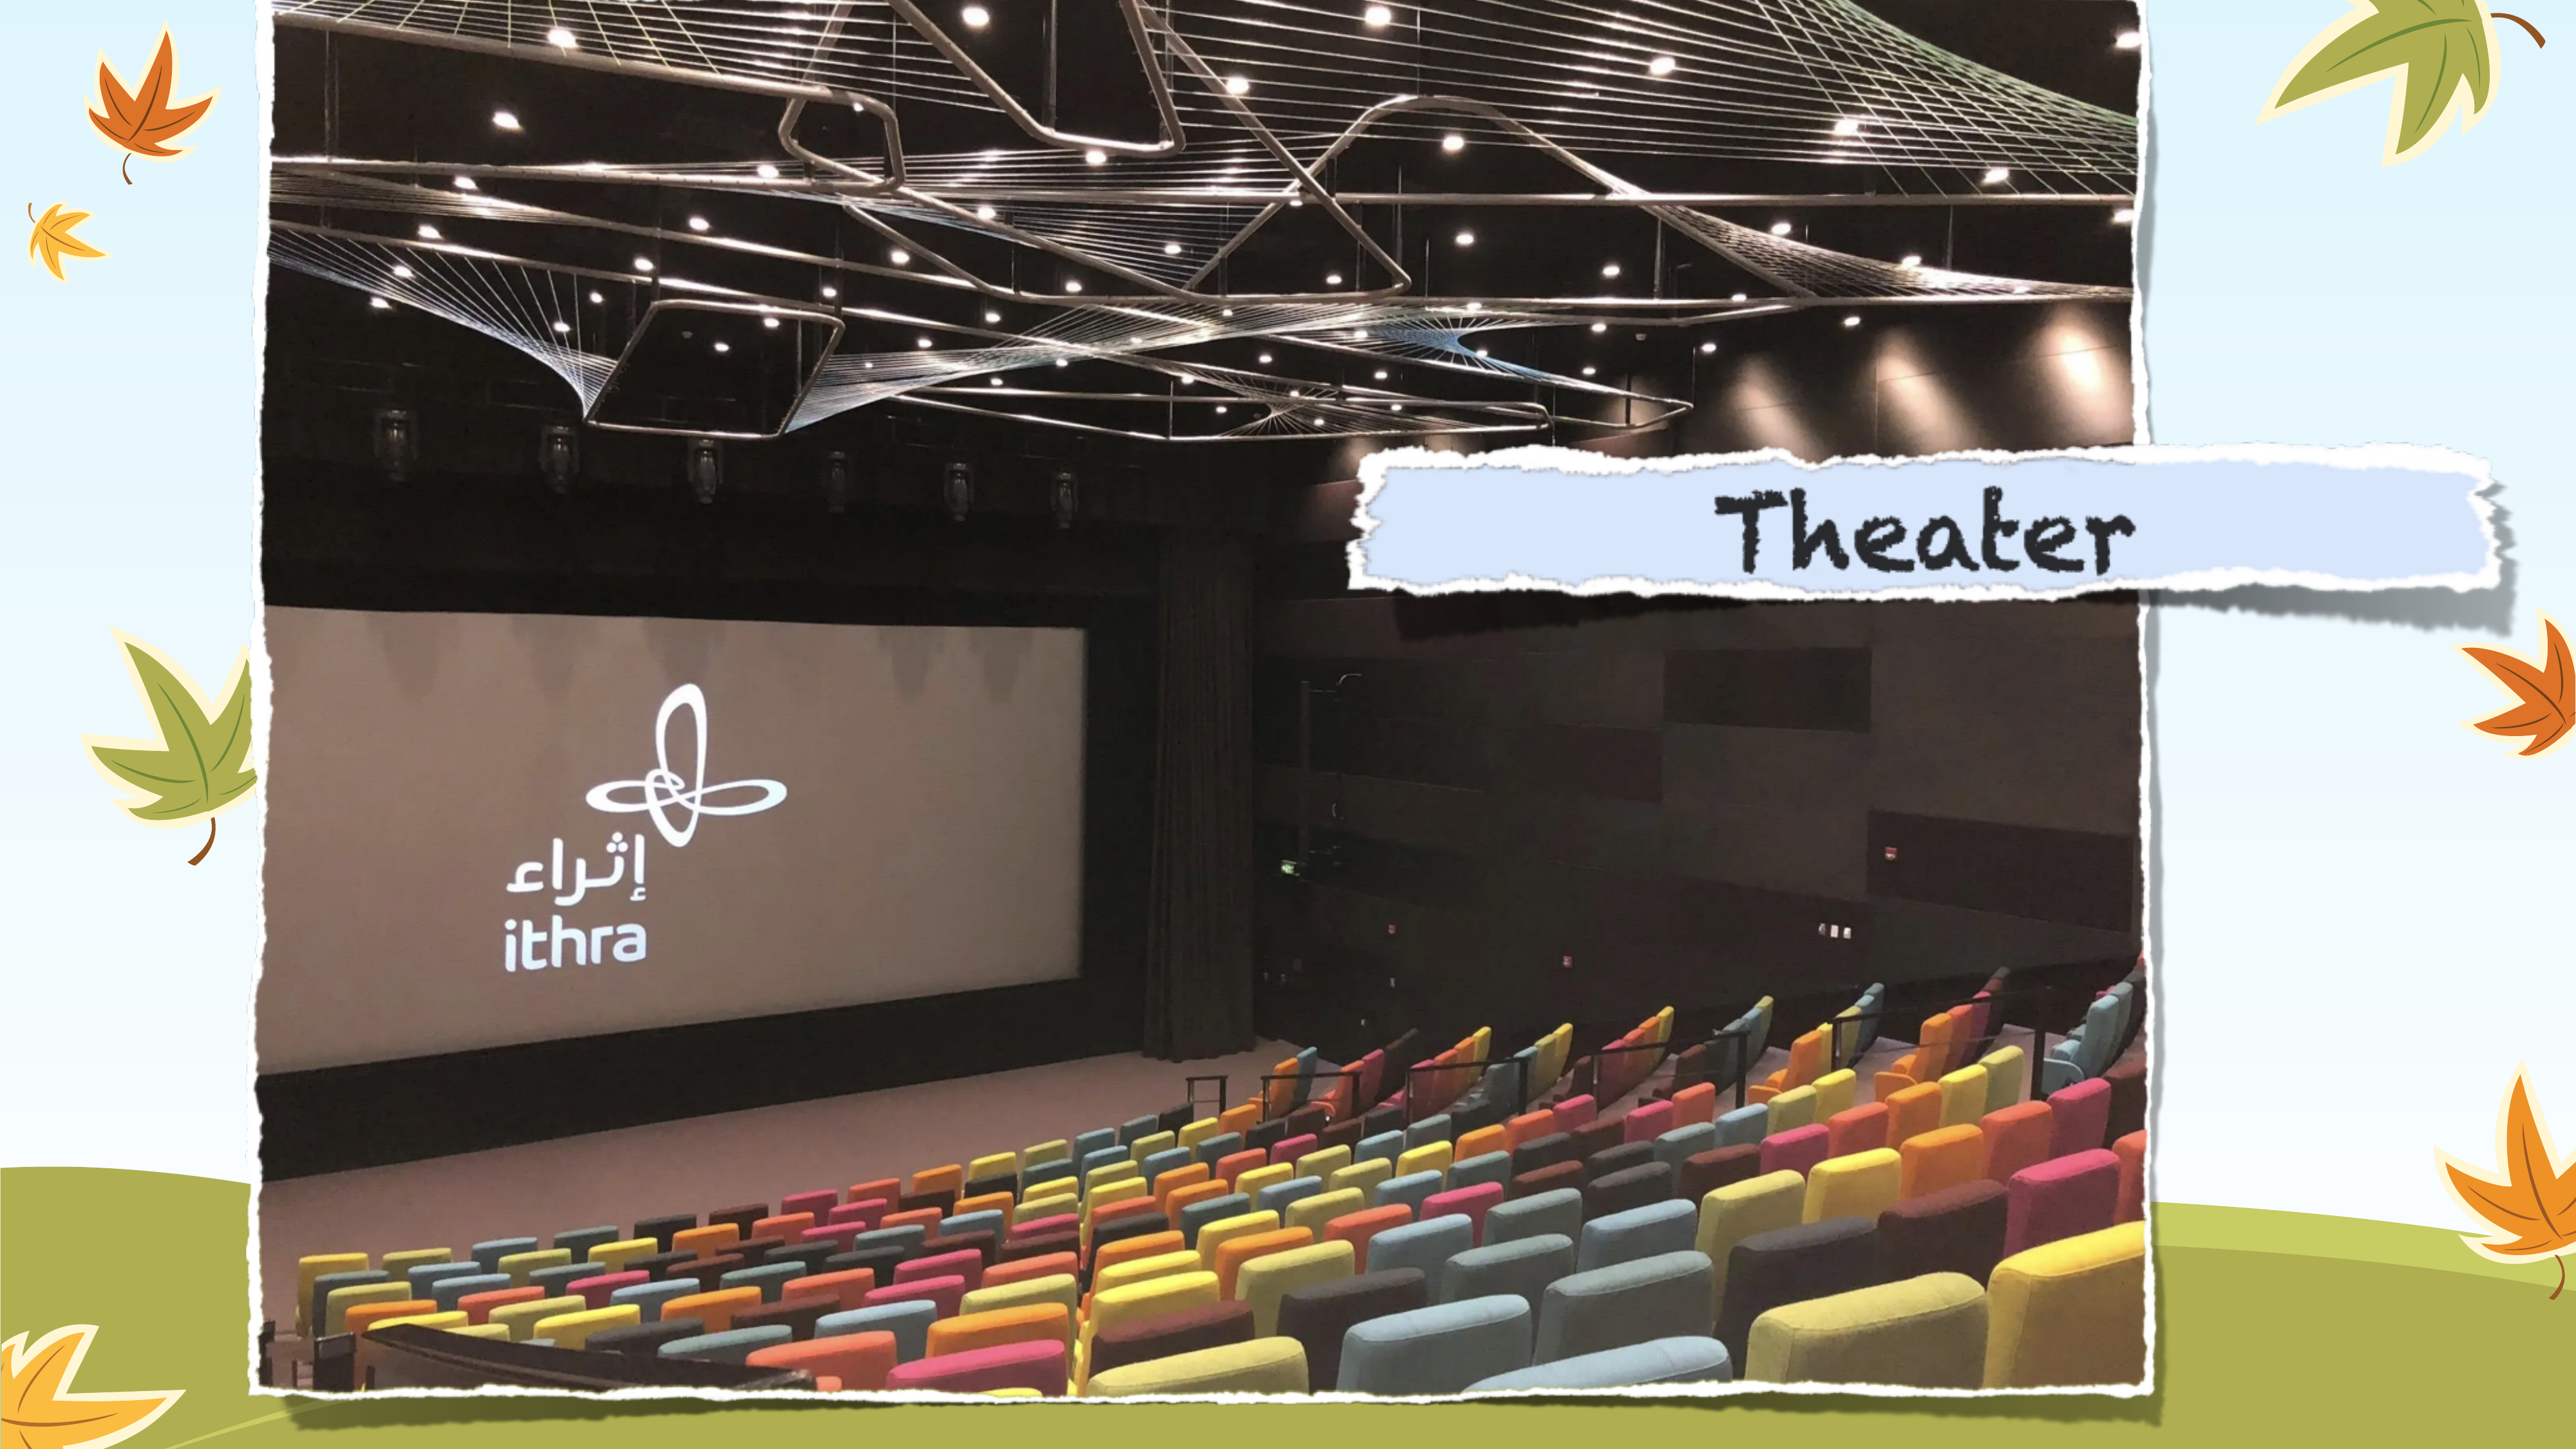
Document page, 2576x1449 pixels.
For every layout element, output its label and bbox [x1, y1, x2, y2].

picture [243, 0, 2532, 1436]
